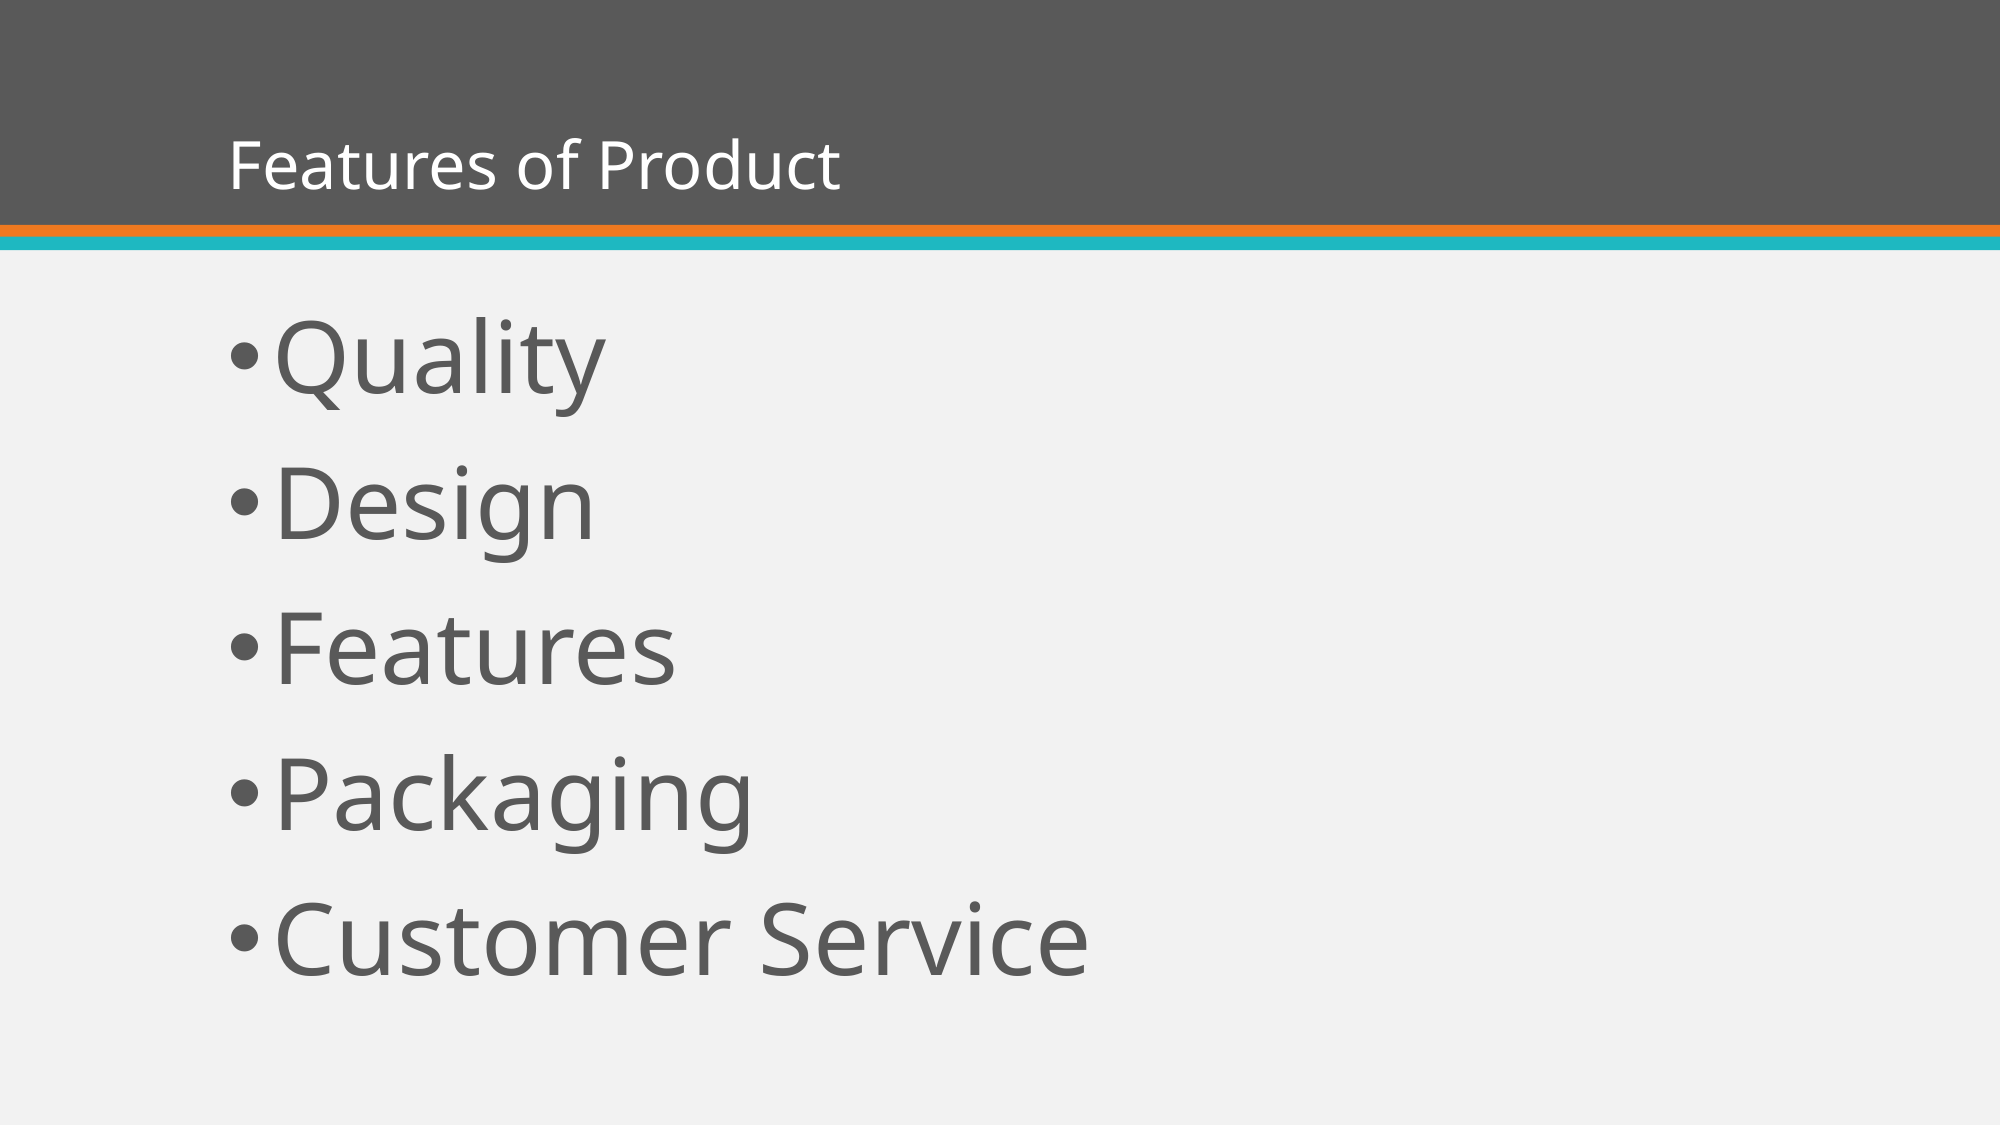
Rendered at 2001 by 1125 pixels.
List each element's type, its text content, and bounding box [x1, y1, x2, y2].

title Features of Product [212, 41, 1788, 212]
list Quality Design Features Packaging Customer Service [212, 299, 1788, 1013]
